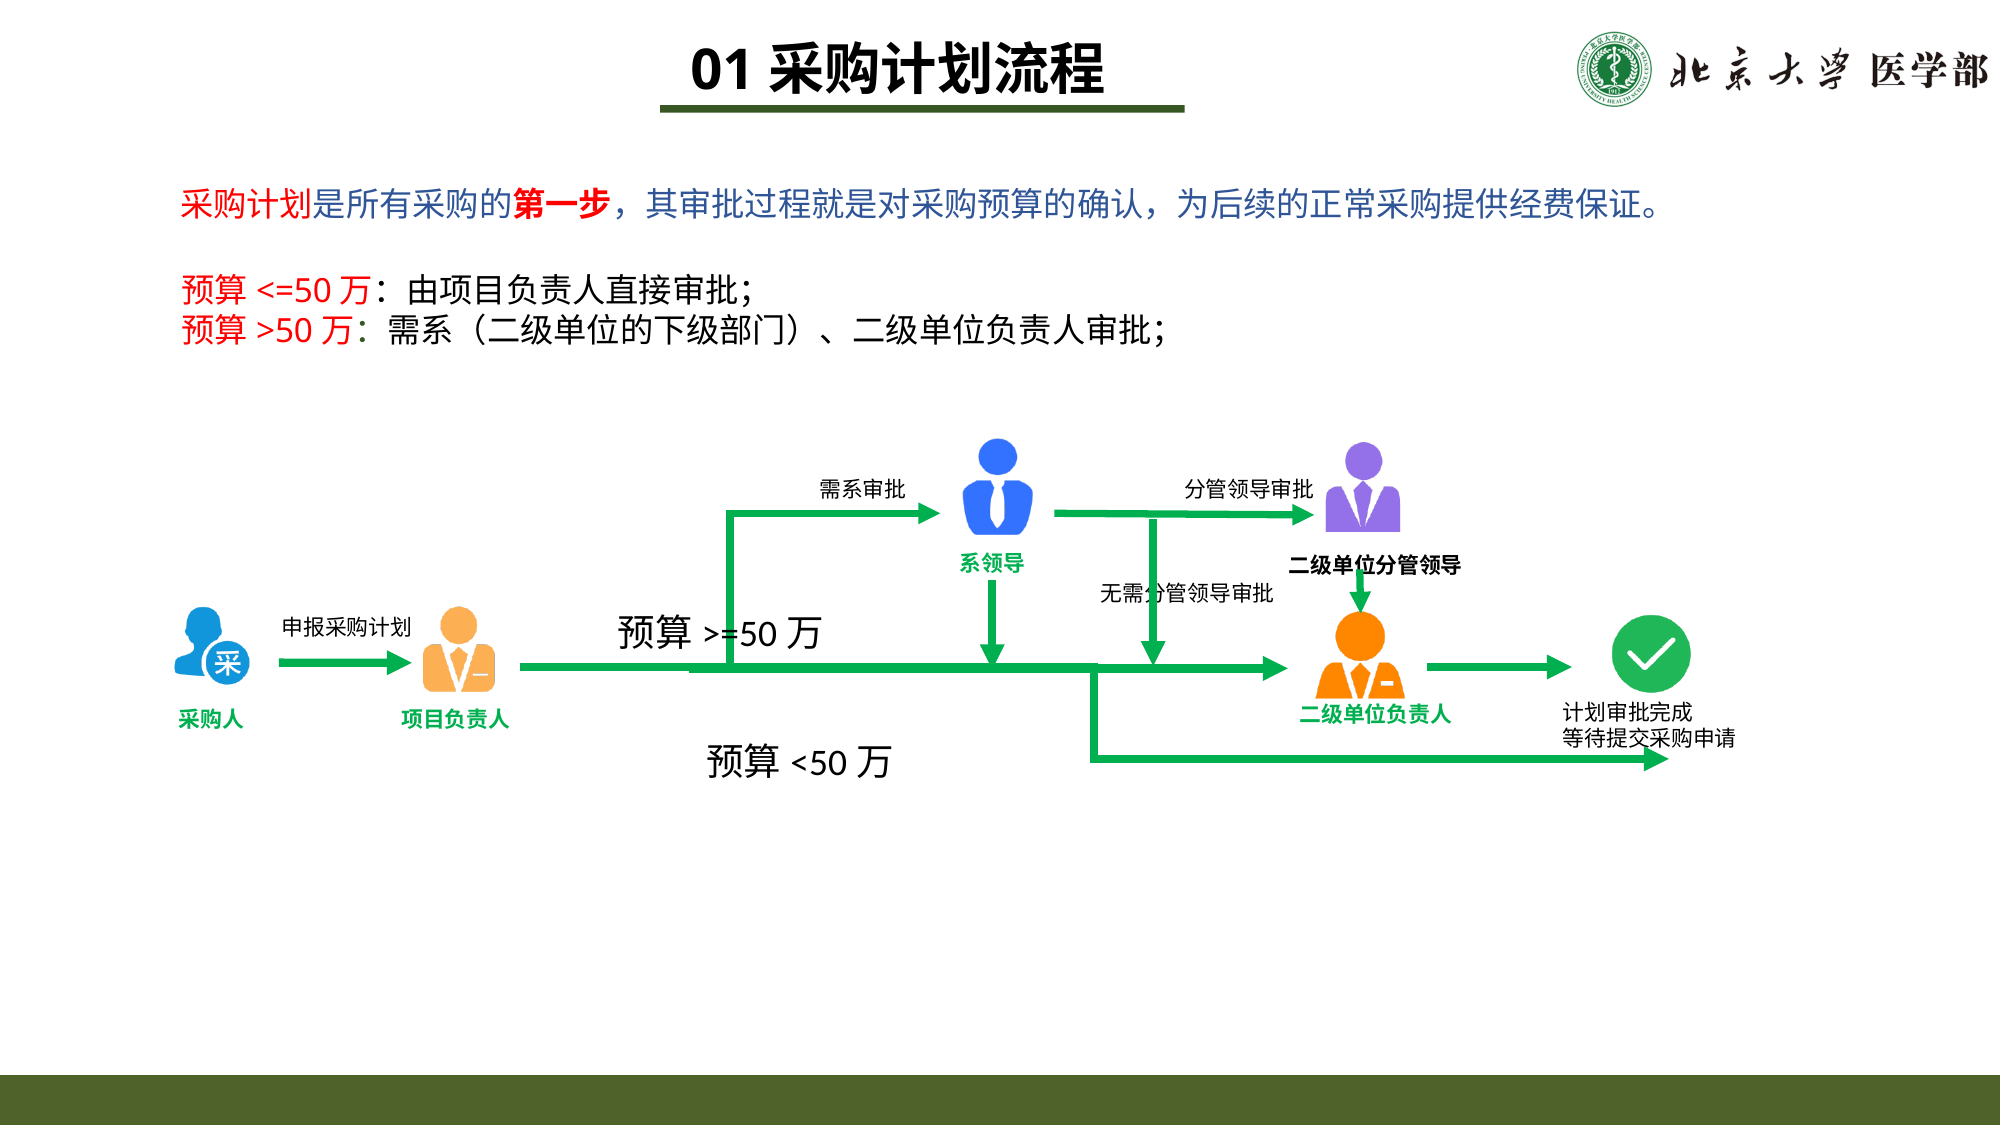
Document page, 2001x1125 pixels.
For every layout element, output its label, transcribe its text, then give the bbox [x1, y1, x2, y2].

text_box 01采购计划流程 [626, 25, 1170, 109]
picture [1571, 26, 2000, 110]
text_box [660, 105, 1185, 113]
picture [167, 601, 256, 690]
picture [0, 1075, 2000, 1125]
text_box 采购计划是所有采购的第一步，其审批过程就是对采购预算的确认，为后续的正常采购提供经费保证。 [165, 156, 1753, 231]
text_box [163, 427, 1773, 792]
text_box 预算<=50万：由项目负责人直接审批； 预算>50万：需系（二级单位的下级部门）、二级单位负责人审批； [166, 261, 1201, 357]
